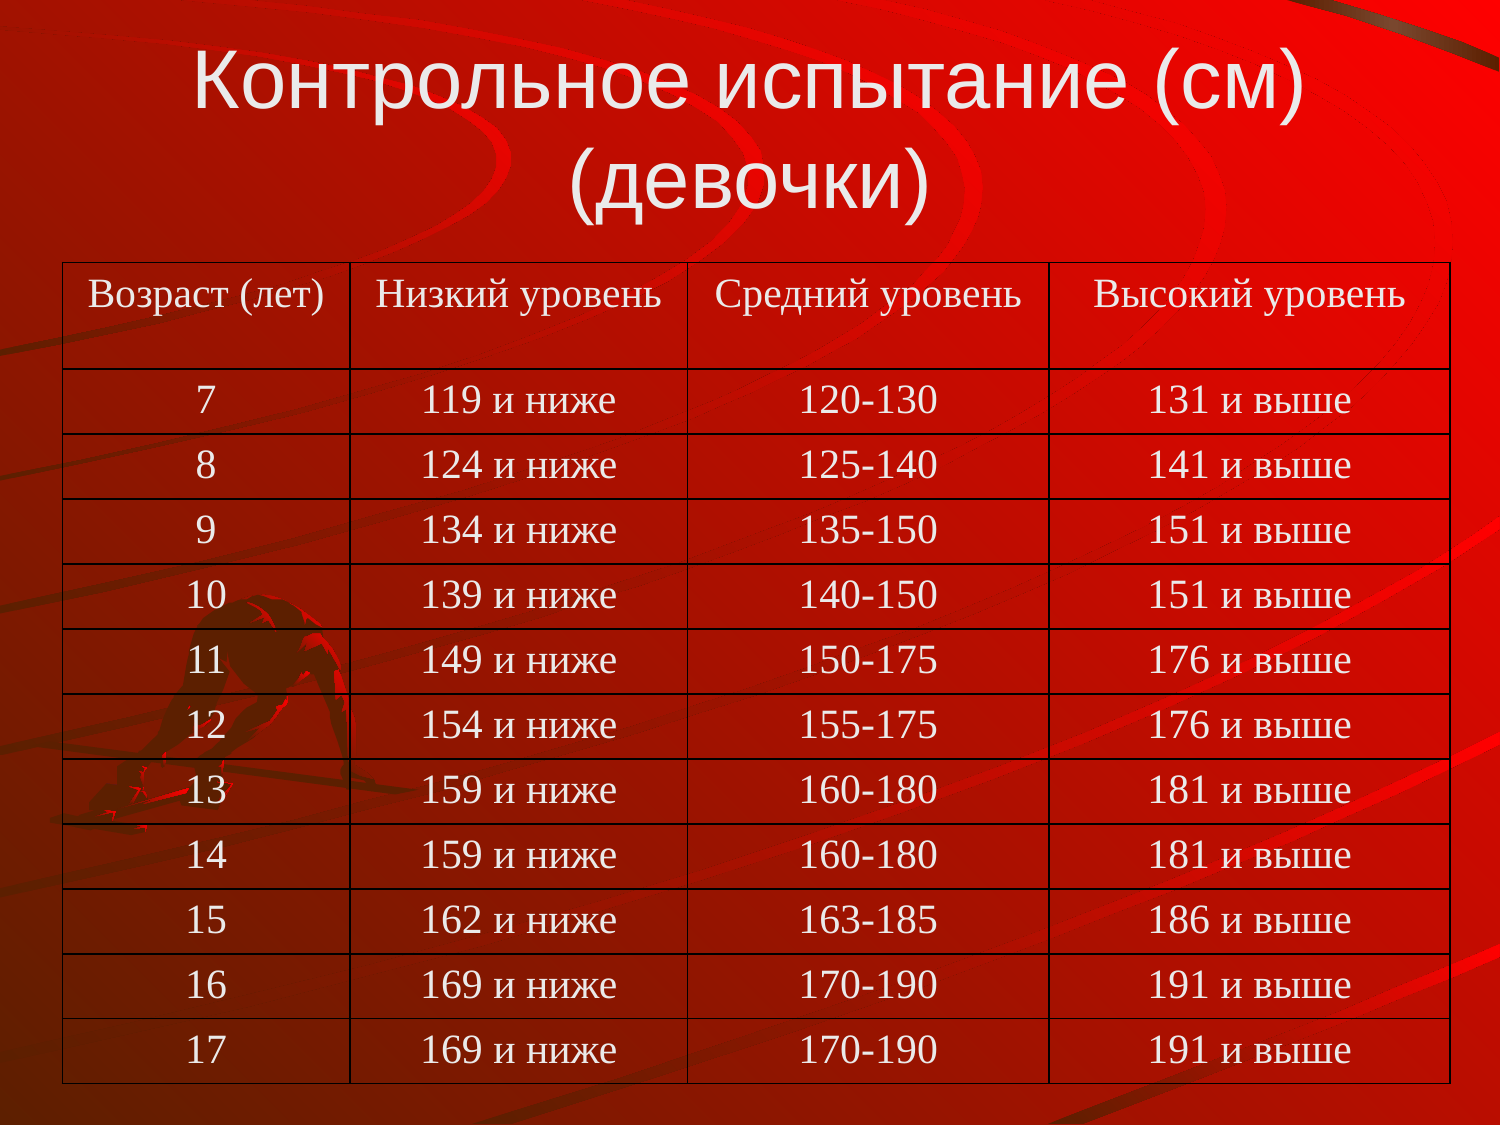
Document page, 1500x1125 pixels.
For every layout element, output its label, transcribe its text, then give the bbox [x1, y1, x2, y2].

table_cell 181 и выше [1050, 825, 1449, 888]
table_cell 176 и выше [1050, 630, 1449, 693]
table_cell 125-140 [688, 435, 1048, 498]
table_cell 7 [63, 370, 349, 433]
table_cell 119 и ниже [351, 370, 687, 433]
table_cell 159 и ниже [351, 760, 687, 823]
table_cell 169 и ниже [351, 955, 687, 1018]
table_cell 163-185 [688, 890, 1048, 953]
table_cell 160-180 [688, 825, 1048, 888]
table_cell 12 [63, 695, 349, 758]
table_cell 169 и ниже [351, 1019, 687, 1083]
table_cell 131 и выше [1050, 370, 1449, 433]
table_cell 134 и ниже [351, 500, 687, 563]
table_cell 151 и выше [1050, 500, 1449, 563]
table_cell 15 [63, 890, 349, 953]
table_cell 8 [63, 435, 349, 498]
title Контрольное испытание (см) (девочки) [74, 25, 1426, 233]
table_cell 170-190 [688, 955, 1048, 1018]
table_cell 149 и ниже [351, 630, 687, 693]
table_cell 162 и ниже [351, 890, 687, 953]
table_cell 13 [63, 760, 349, 823]
table_cell 124 и ниже [351, 435, 687, 498]
table_cell 160-180 [688, 760, 1048, 823]
table_cell 181 и выше [1050, 760, 1449, 823]
table_cell 176 и выше [1050, 695, 1449, 758]
table_cell 191 и выше [1050, 955, 1449, 1018]
table_cell 16 [63, 955, 349, 1018]
table_header Высокий уровень [1050, 263, 1449, 368]
table_header Возраст (лет) [63, 263, 349, 368]
table_cell 186 и выше [1050, 890, 1449, 953]
table_cell 14 [63, 825, 349, 888]
table_cell 141 и выше [1050, 435, 1449, 498]
table_cell 151 и выше [1050, 565, 1449, 628]
table_cell 9 [63, 500, 349, 563]
table_cell 140-150 [688, 565, 1048, 628]
table_cell 17 [63, 1019, 349, 1083]
table_header Низкий уровень [351, 263, 687, 368]
table_cell 120-130 [688, 370, 1048, 433]
table_cell 135-150 [688, 500, 1048, 563]
table_cell 10 [63, 565, 349, 628]
table_cell 191 и выше [1050, 1019, 1449, 1083]
table_cell 159 и ниже [351, 825, 687, 888]
table_cell 170-190 [688, 1019, 1048, 1083]
table_cell 11 [63, 630, 349, 693]
table_header Средний уровень [688, 263, 1048, 368]
table_cell 154 и ниже [351, 695, 687, 758]
table_cell 139 и ниже [351, 565, 687, 628]
table_cell 155-175 [688, 695, 1048, 758]
table_cell 150-175 [688, 630, 1048, 693]
